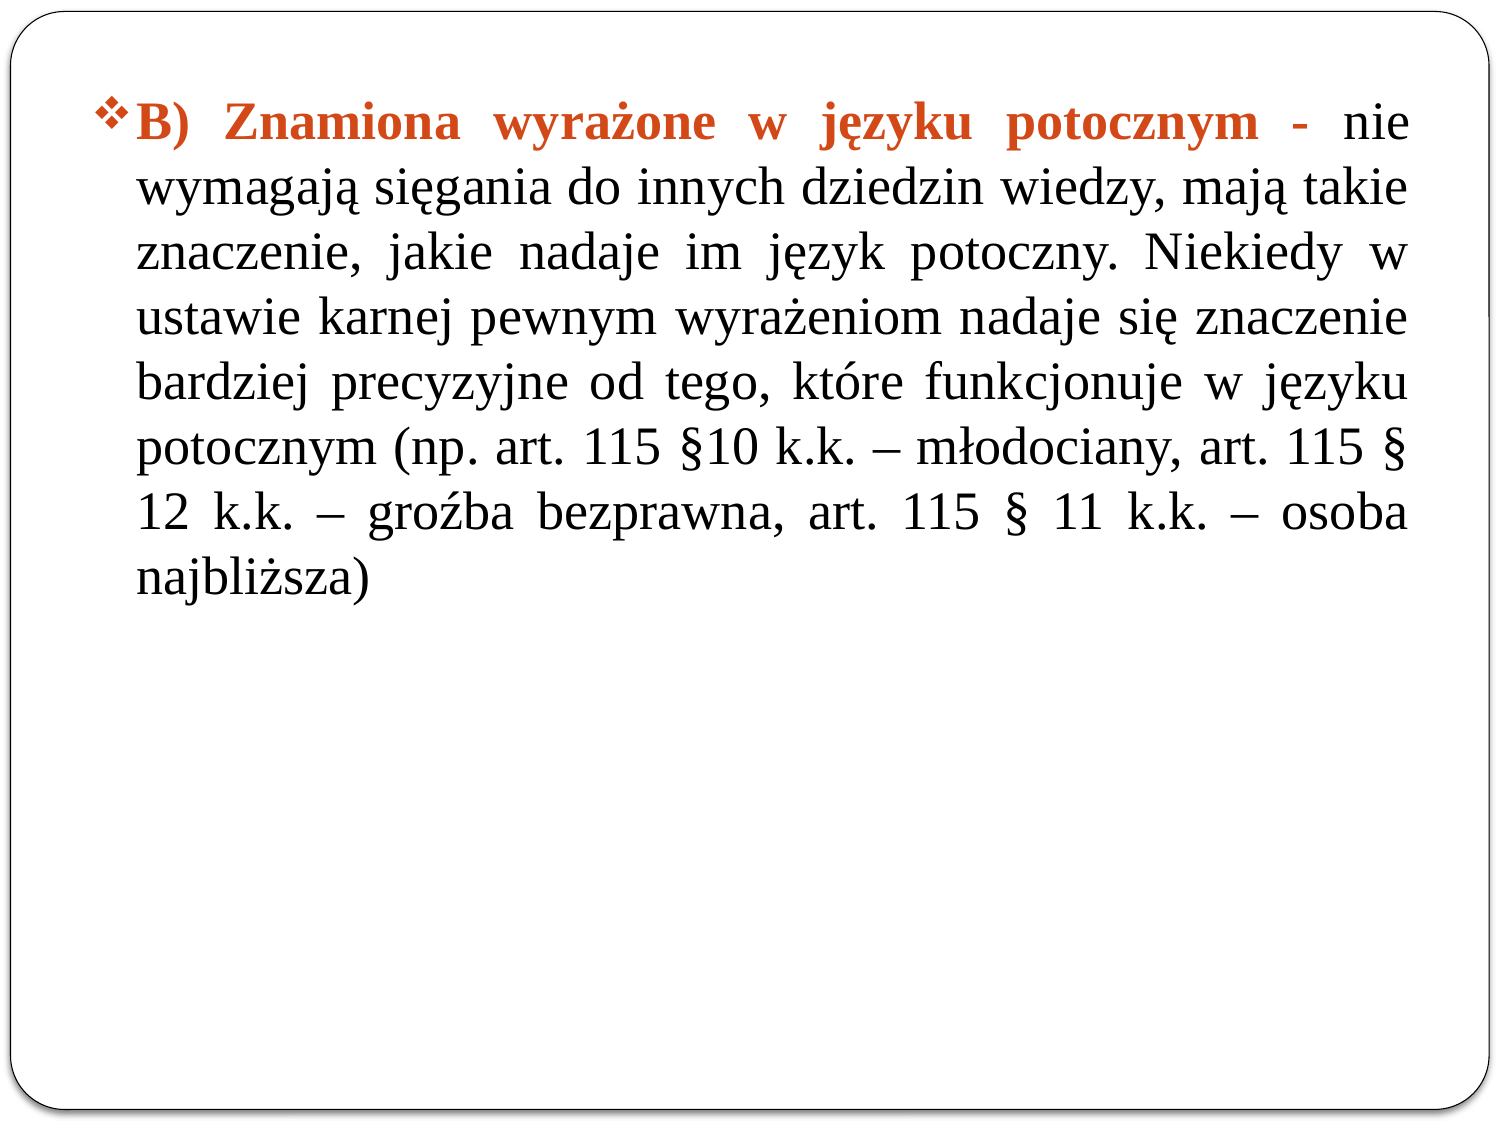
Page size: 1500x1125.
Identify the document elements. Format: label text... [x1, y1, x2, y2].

list B) Znamiona wyrażone w języku potocznym - nie wymagają sięgania do innych dziedzin wiedzy, mają takie znaczenie, jakie nadaje im język potoczny. Niekiedy w ustawie karnej pewnym wyrażeniom nadaje się znaczenie bardziej precyzyjne od tego, które funkcjonuje w języku potocznym (np. art. 115 §10 k.k. – młodociany, art. 115 § 12 k.k. – groźba bezprawna, art. 115 § 11 k.k. – osoba najbliższa) [76, 78, 1425, 988]
